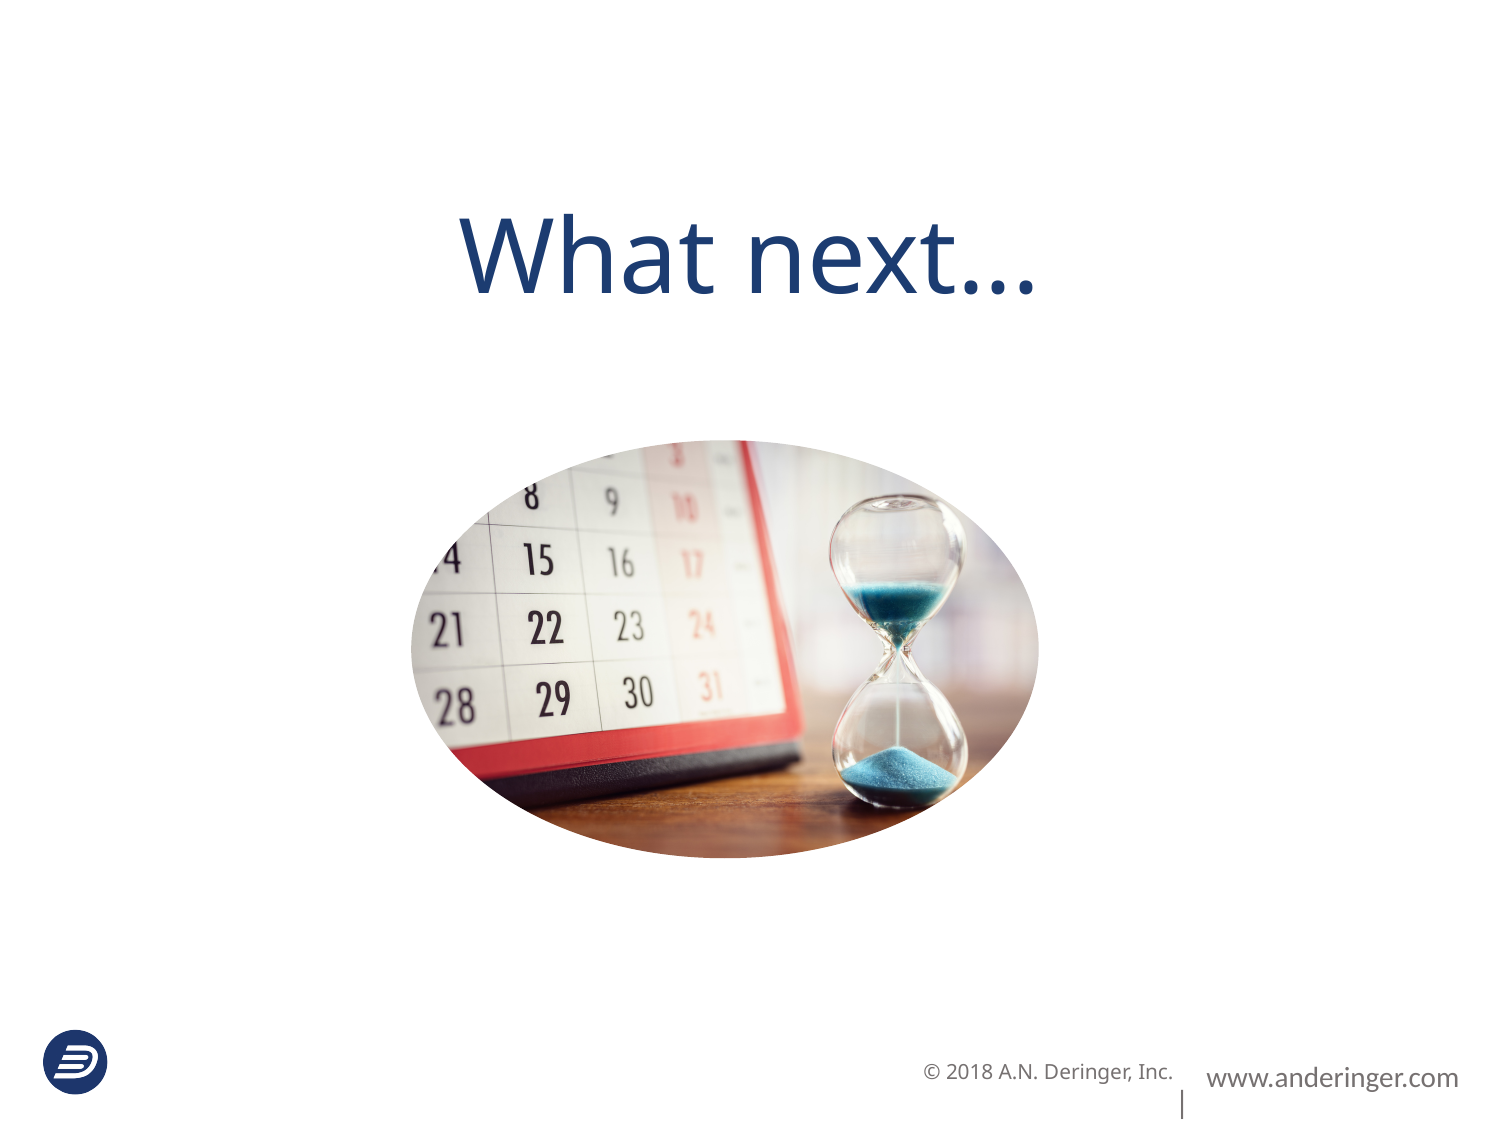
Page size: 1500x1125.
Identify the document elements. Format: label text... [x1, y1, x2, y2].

picture [37, 1026, 111, 1102]
title What next... [83, 147, 1417, 324]
picture [411, 440, 1039, 859]
